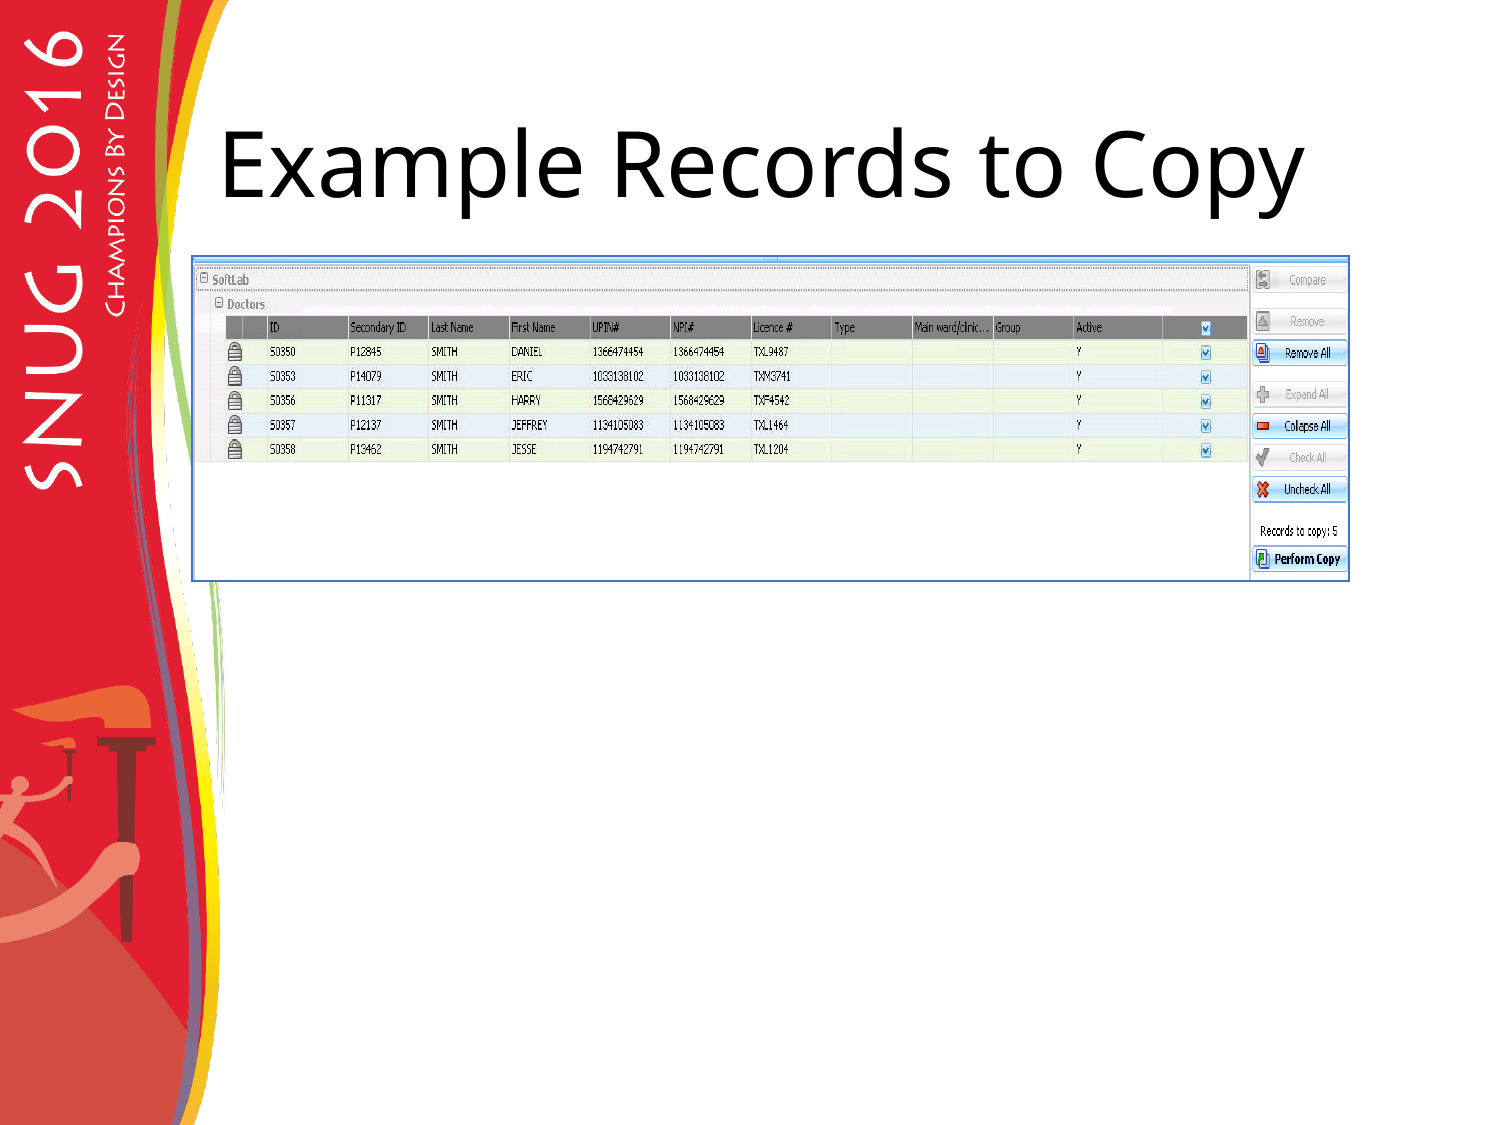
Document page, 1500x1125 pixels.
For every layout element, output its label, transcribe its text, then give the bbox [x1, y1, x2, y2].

picture [0, 0, 232, 1125]
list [192, 257, 1348, 580]
title Example Records to Copy [202, 59, 1497, 278]
